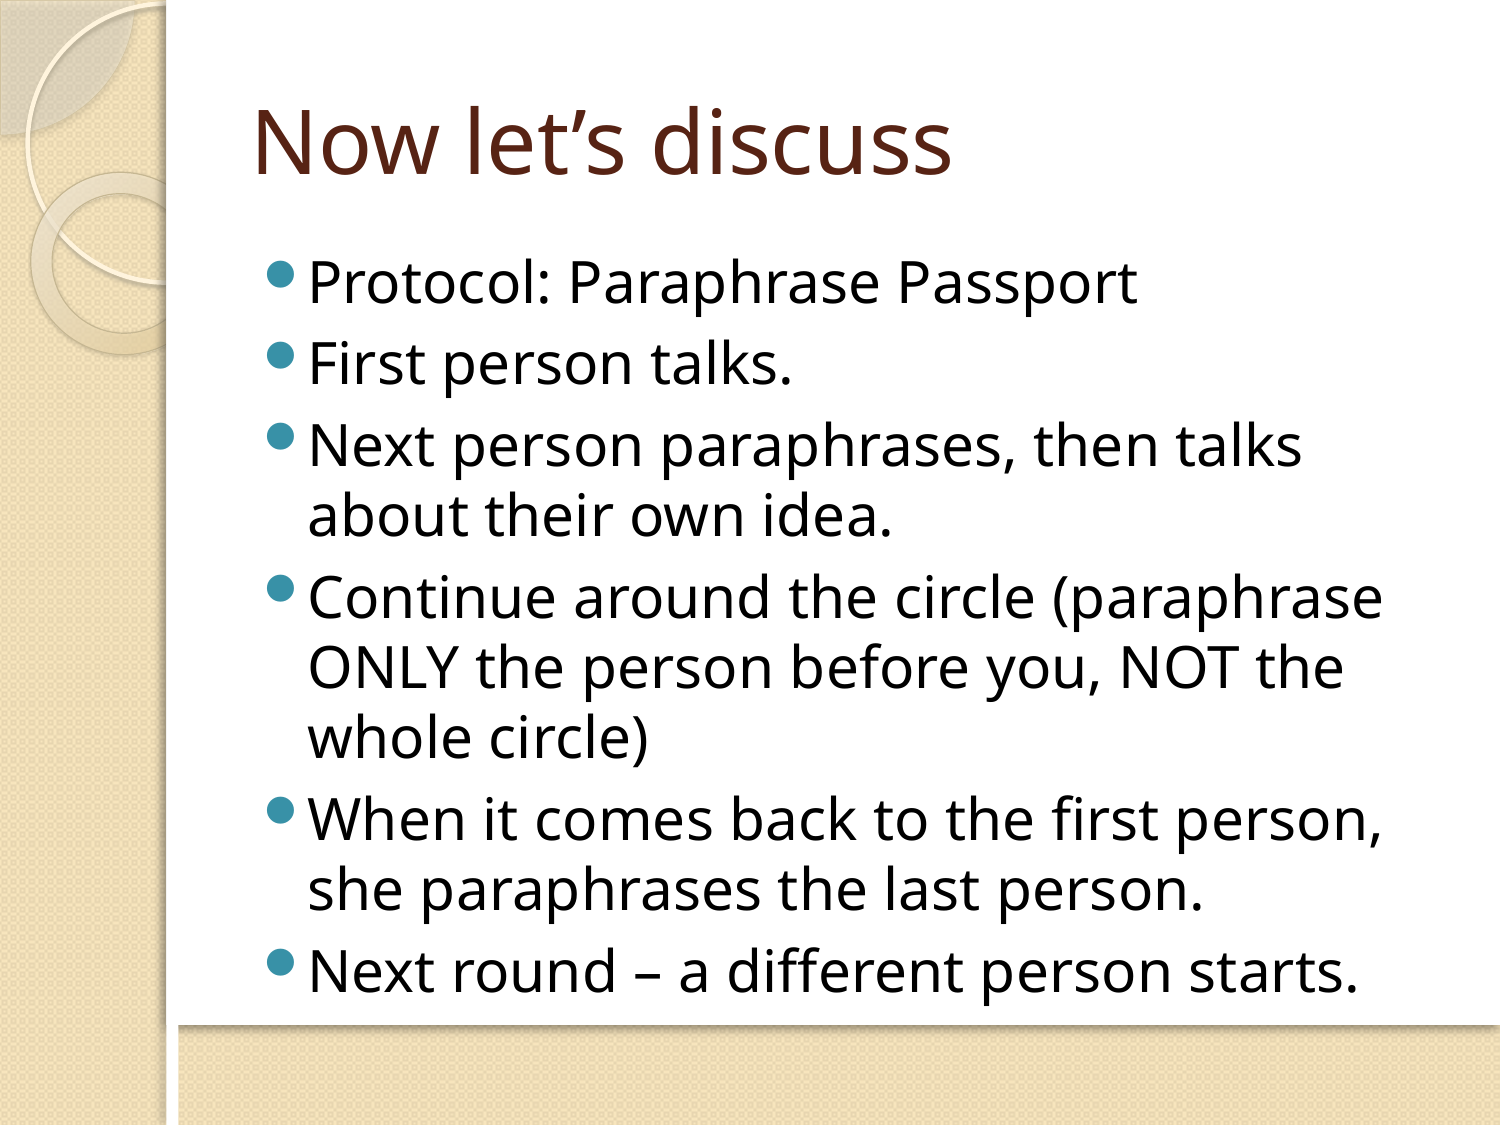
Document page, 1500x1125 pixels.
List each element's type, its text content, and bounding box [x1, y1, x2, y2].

title Now let’s discuss [235, 45, 1466, 233]
list Protocol: Paraphrase Passport First person talks. Next person paraphrases, then talks about their own idea. Continue around the circle (paraphrase ONLY the person before you, NOT the whole circle) When it comes back to the first person, she paraphrases the last person. Next round – a different person starts. [235, 237, 1466, 1025]
